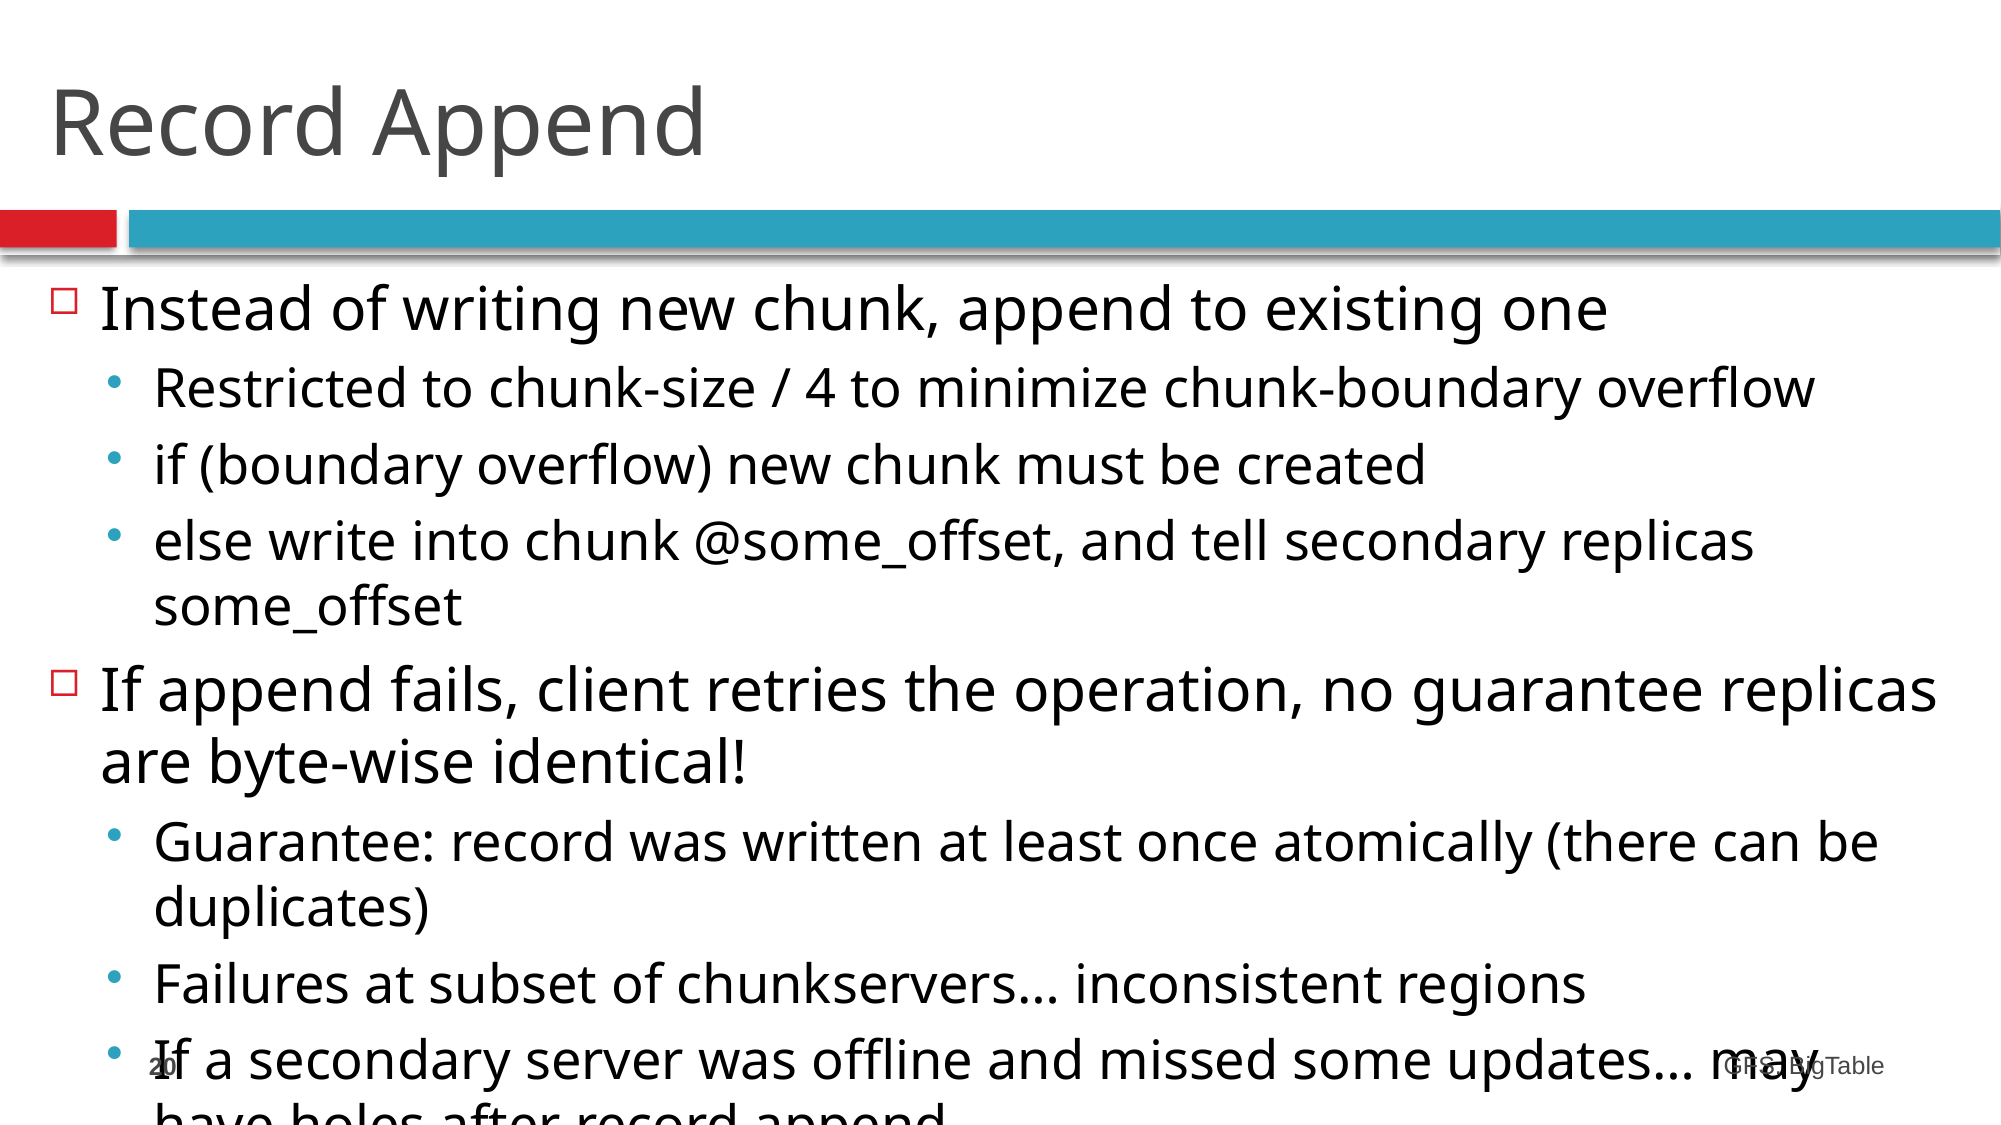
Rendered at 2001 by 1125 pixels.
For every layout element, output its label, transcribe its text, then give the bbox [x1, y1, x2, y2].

footer GFS. BigTable [1133, 1042, 1900, 1103]
title Record Append [33, 37, 1967, 200]
slide_number 20 [134, 1042, 568, 1103]
list Instead of writing new chunk, append to existing one Restricted to chunk-size / 4 to minimize chunk-boundary overflow if (boundary overflow) new chunk must be created else write into chunk @some_offset, and tell secondary replicas some_offset If append fails, client retries the operation, no guarantee replicas are byte-wise identical! Guarantee: record was written at least once atomically (there can be duplicates) Failures at subset of chunkservers… inconsistent regions If a secondary server was offline and missed some updates… may have holes after record append [33, 262, 1967, 1100]
